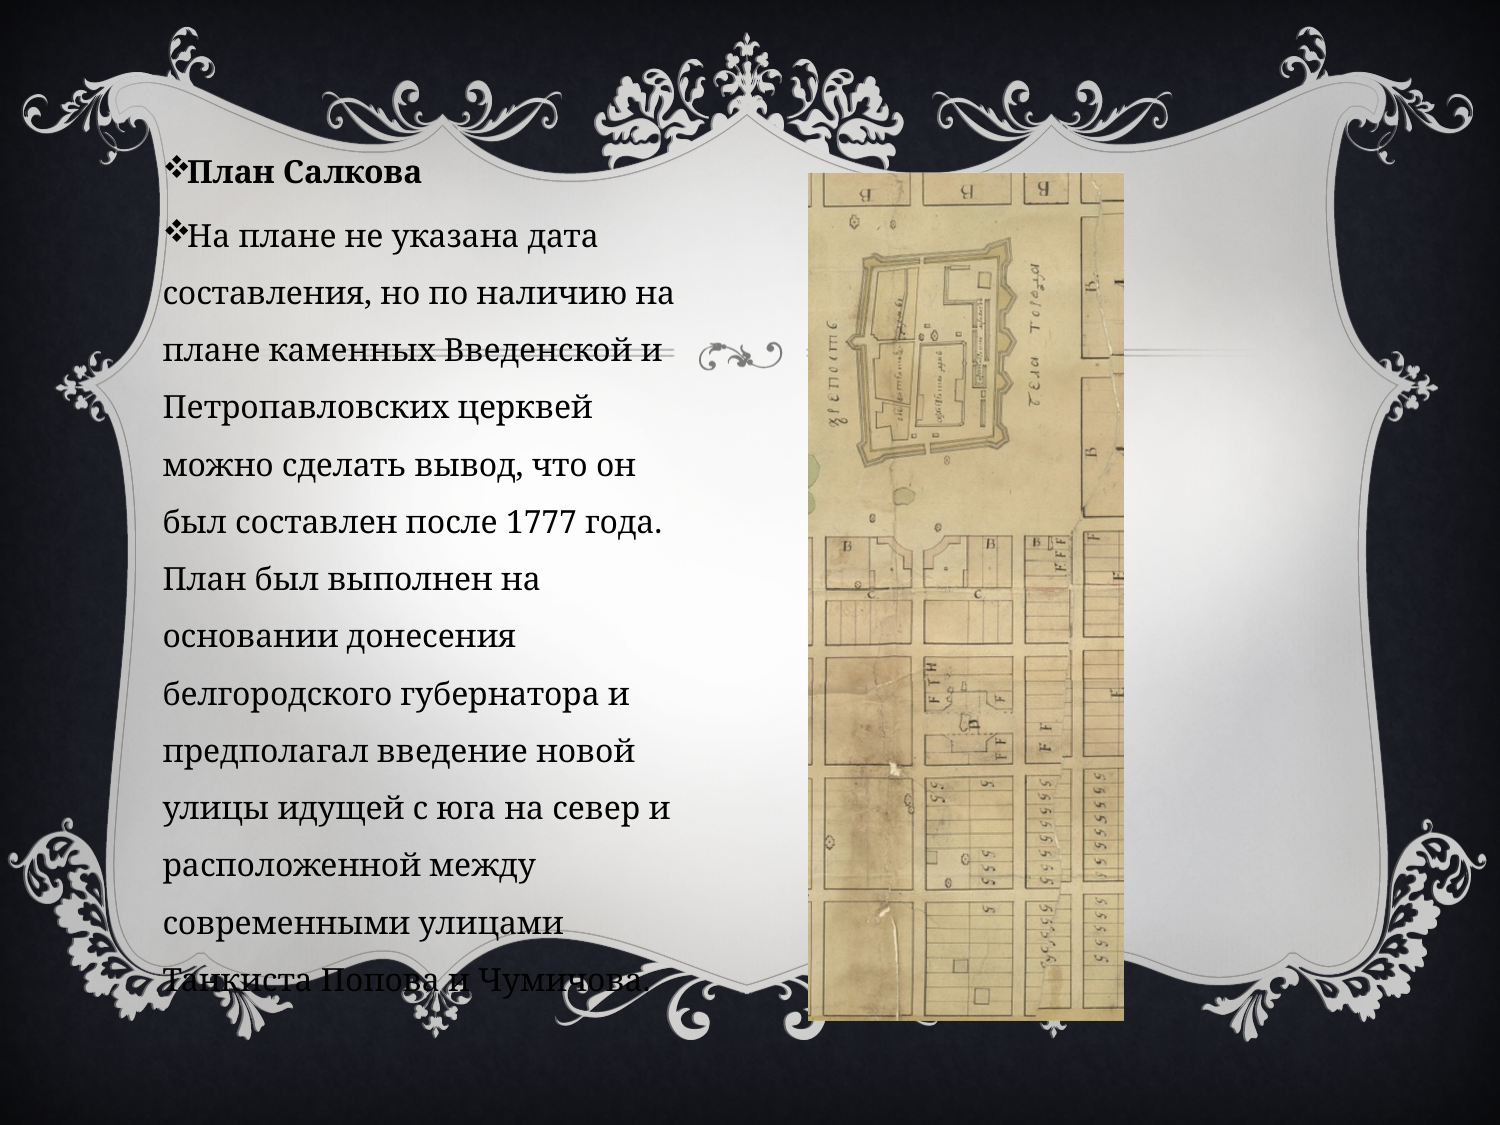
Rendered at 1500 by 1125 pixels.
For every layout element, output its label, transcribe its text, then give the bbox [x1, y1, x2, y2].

list План Салкова На плане не указана дата составления, но по наличию на плане каменных Введенской и Петропавловских церквей можно сделать вывод, что он был составлен после 1777 года. План был выполнен на основании донесения белгородского губернатора и предполагал введение новой улицы идущей с юга на север и расположенной между современными улицами Танкиста Попова и Чумичова. [147, 125, 691, 1083]
picture [0, 0, 1500, 1125]
